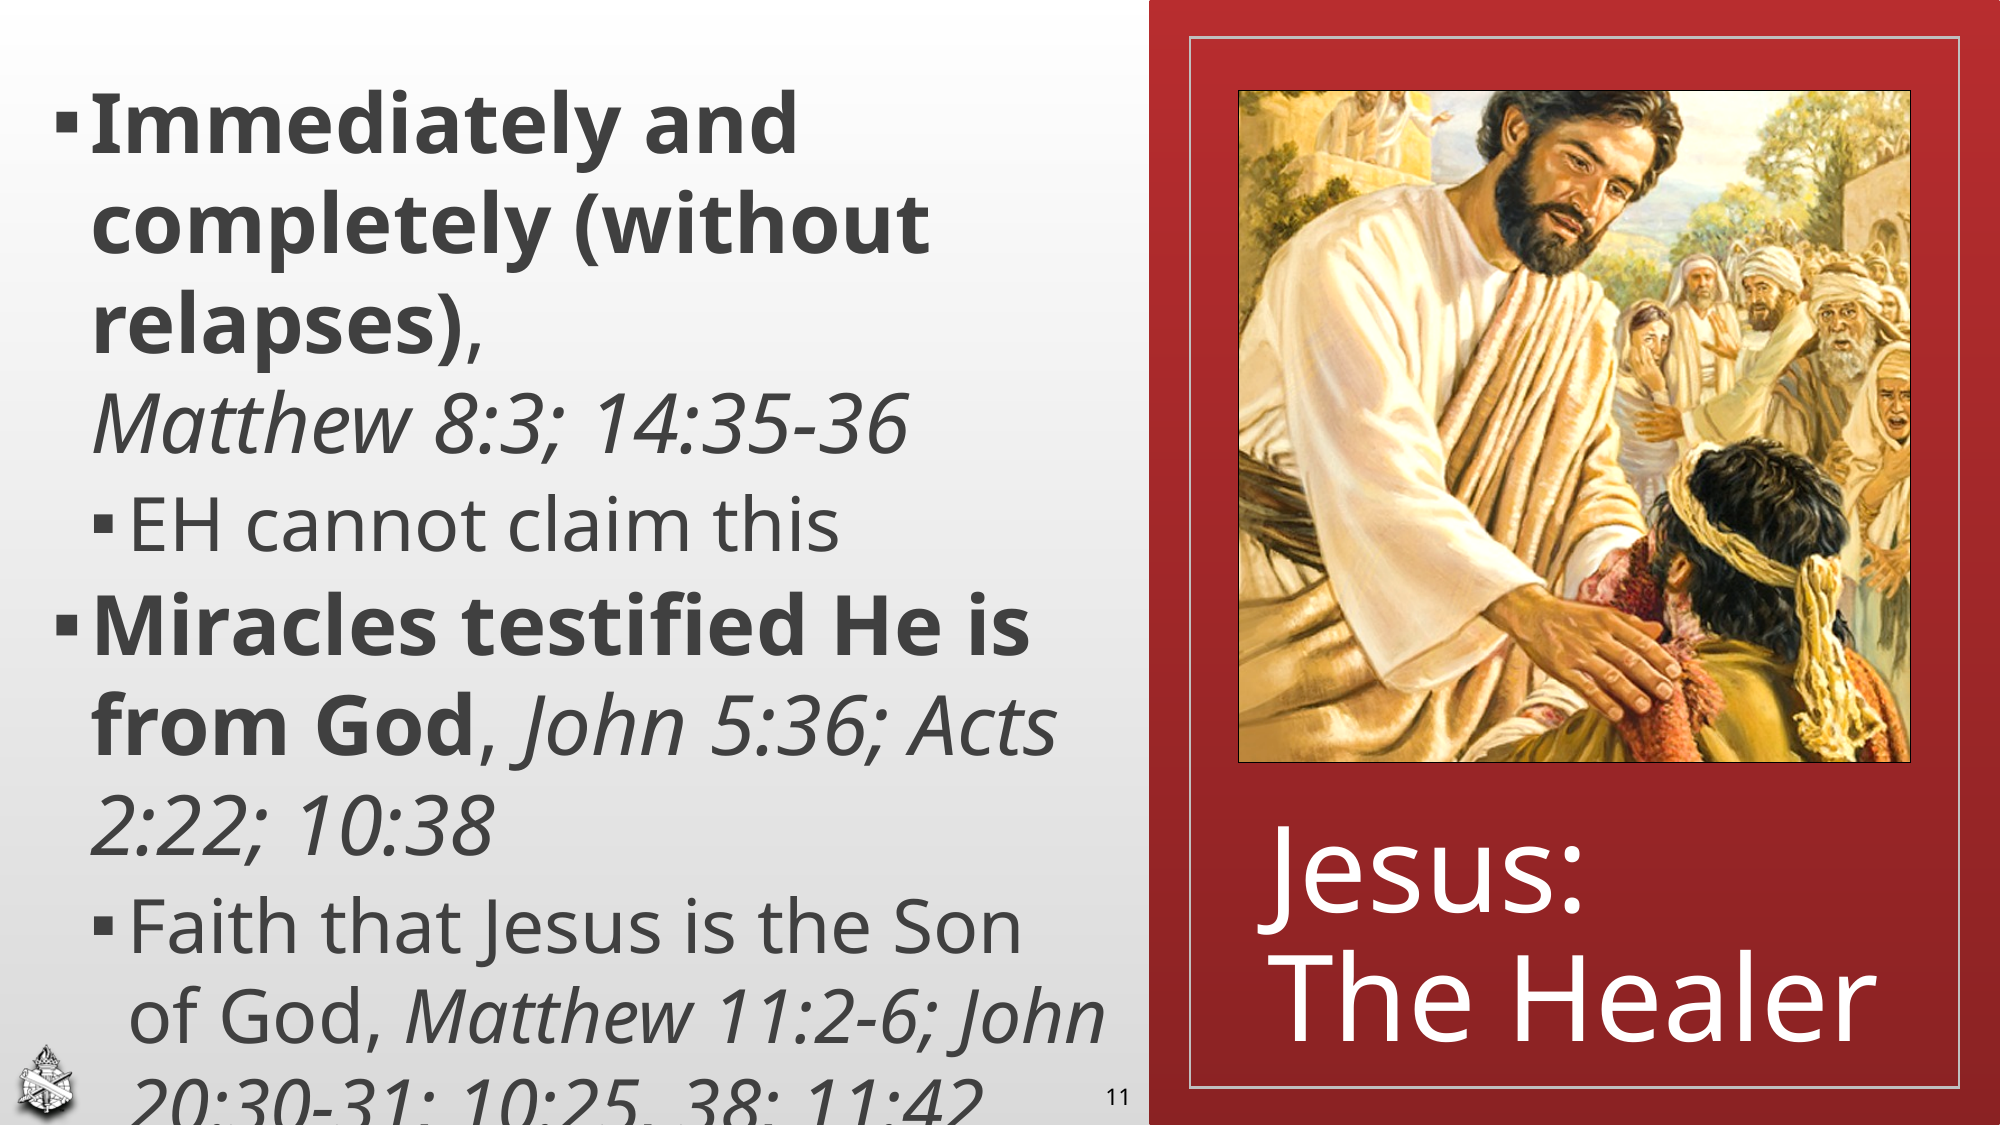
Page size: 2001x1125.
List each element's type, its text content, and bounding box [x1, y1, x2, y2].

picture [17, 1044, 74, 1115]
title Jesus: The Healer [1252, 763, 1898, 1075]
text_box 11 [1087, 1074, 1150, 1125]
picture [1238, 90, 1911, 763]
list Immediately and completely (without relapses), Matthew 8:3; 14:35-36 EH cannot claim this Miracles testified He is from God, John 5:36; Acts 2:22; 10:38 Faith that Jesus is the Son of God, Matthew 11:2-6; John 20:30-31; 10:25, 38; 11:42 [37, 62, 1125, 1100]
